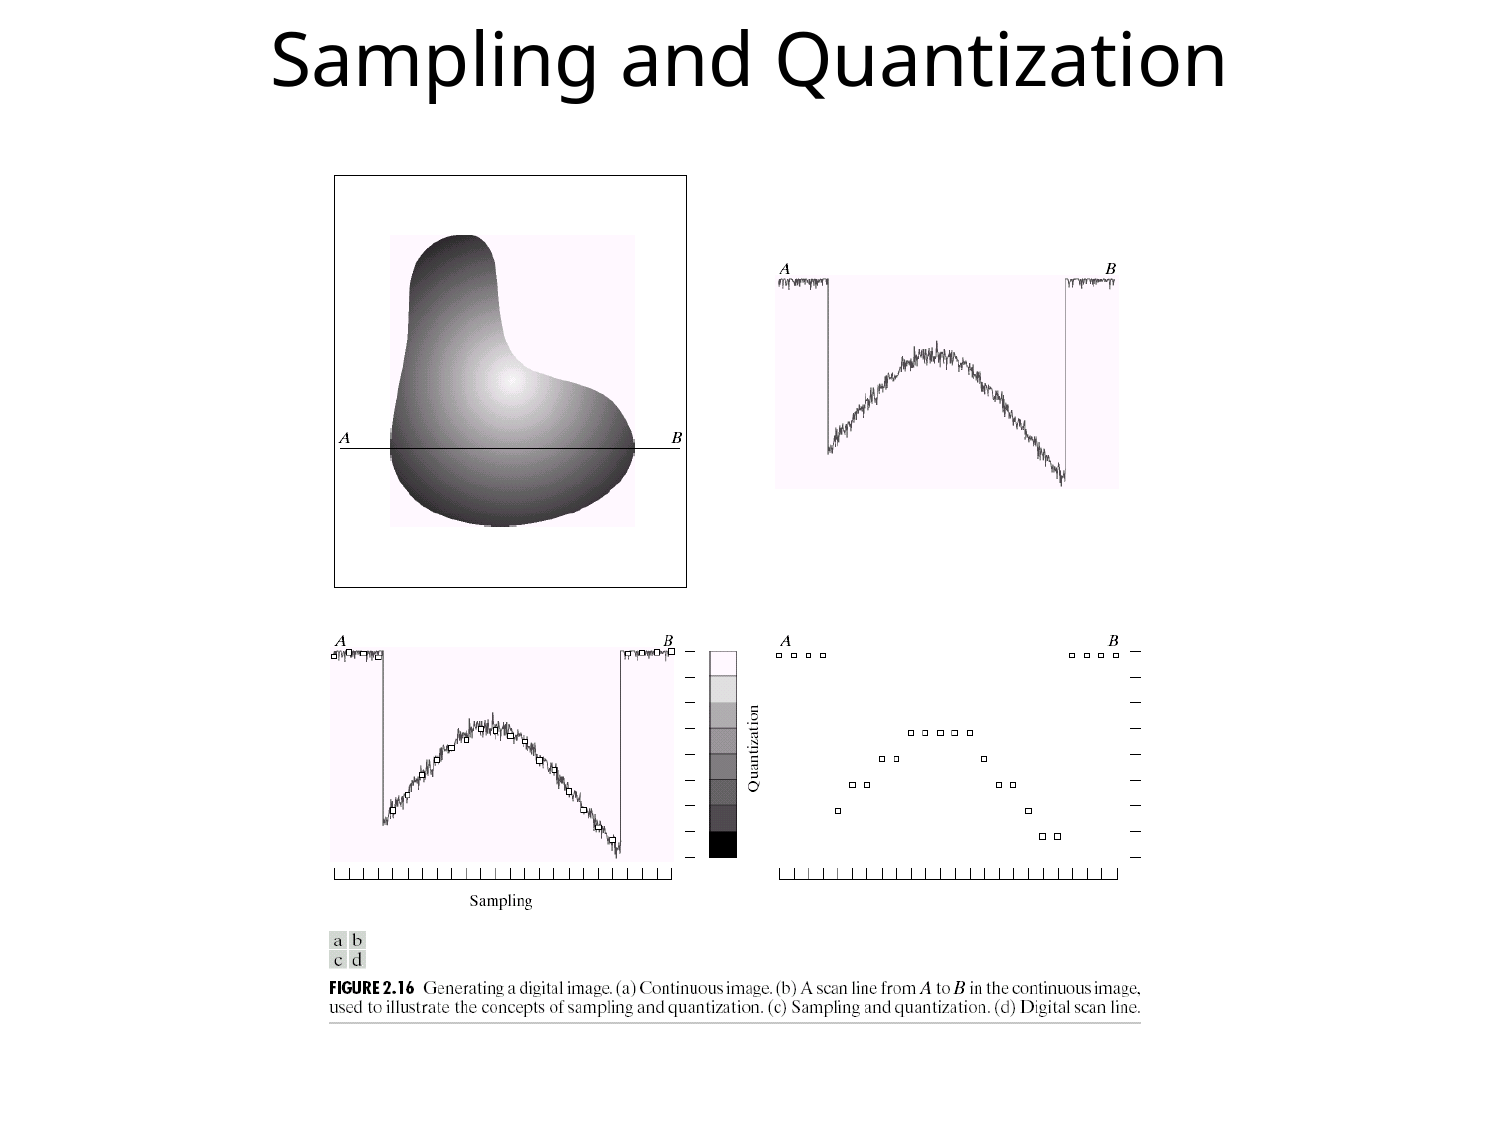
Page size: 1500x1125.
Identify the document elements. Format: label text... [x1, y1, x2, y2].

title Sampling and Quantization [0, 0, 1500, 113]
picture [324, 172, 1152, 1026]
